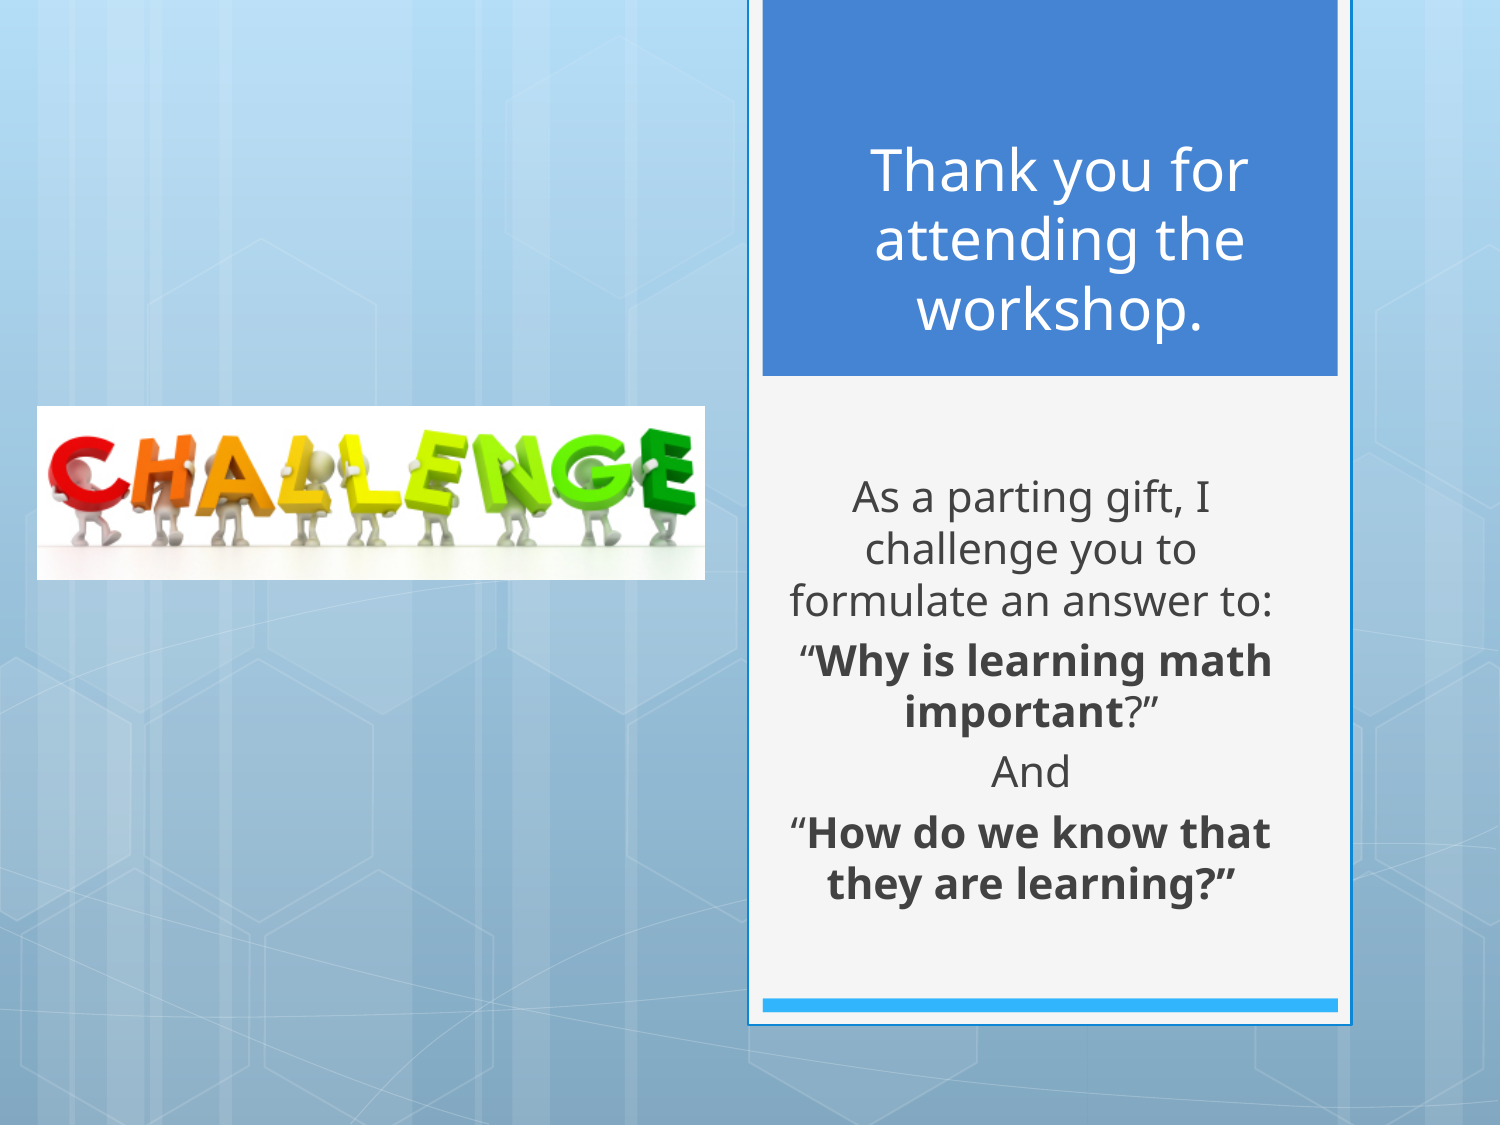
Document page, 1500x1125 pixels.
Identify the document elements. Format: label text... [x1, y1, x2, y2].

title Thank you for attending the workshop. [795, 24, 1325, 350]
picture [37, 406, 705, 580]
subtitle As a parting gift, I challenge you to formulate an answer to: “Why is learning math important?” And “How do we know that they are learning?” [762, 462, 1300, 925]
